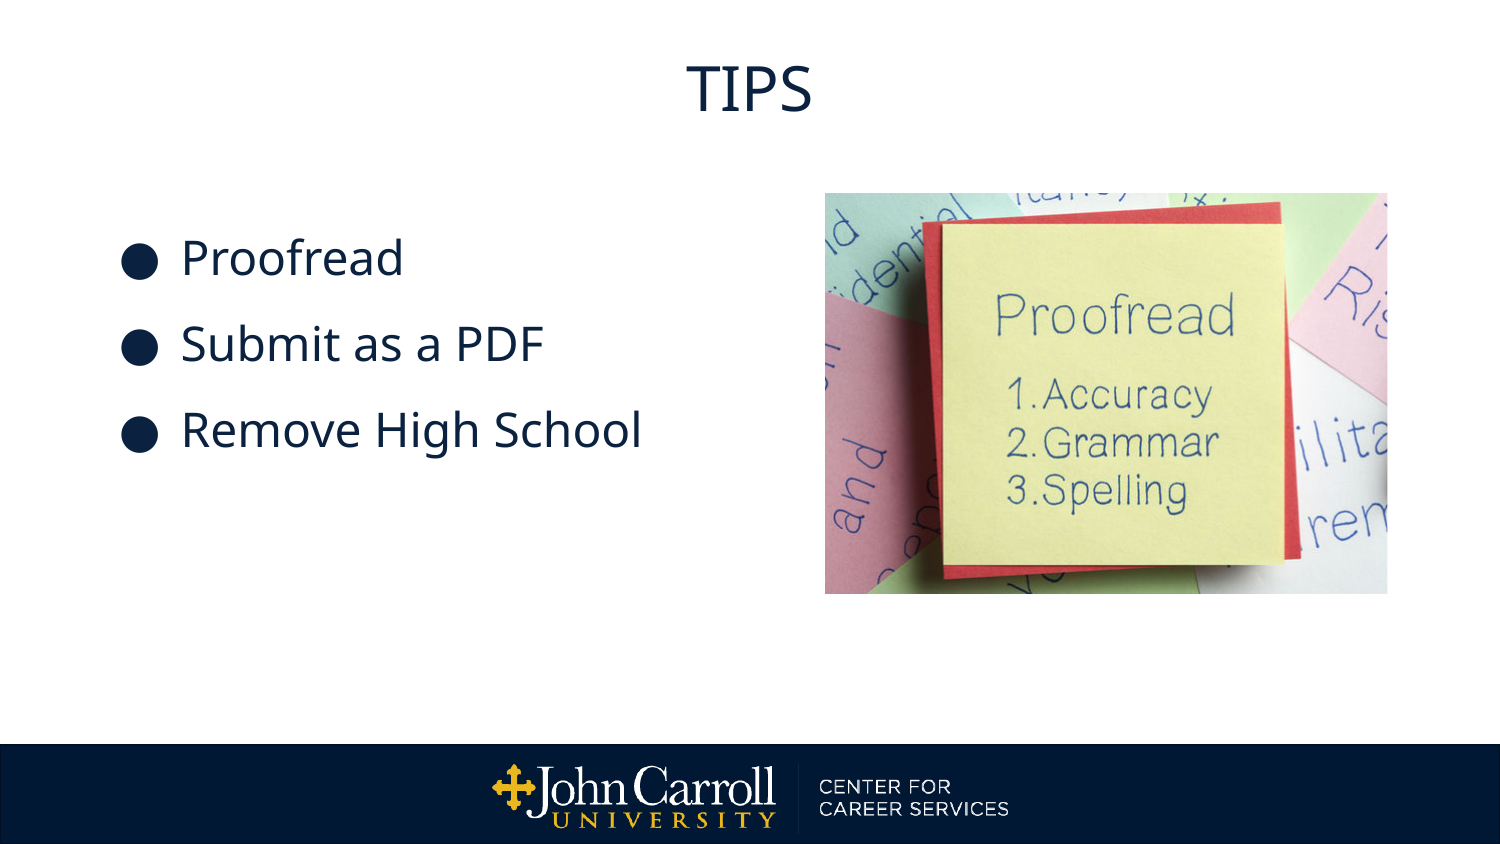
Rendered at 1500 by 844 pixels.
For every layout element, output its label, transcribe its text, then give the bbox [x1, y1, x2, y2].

picture [824, 192, 1388, 594]
list Proofread Submit as a PDF Remove High School [94, 193, 766, 594]
title TIPS [112, 0, 1388, 190]
picture [492, 764, 1008, 834]
